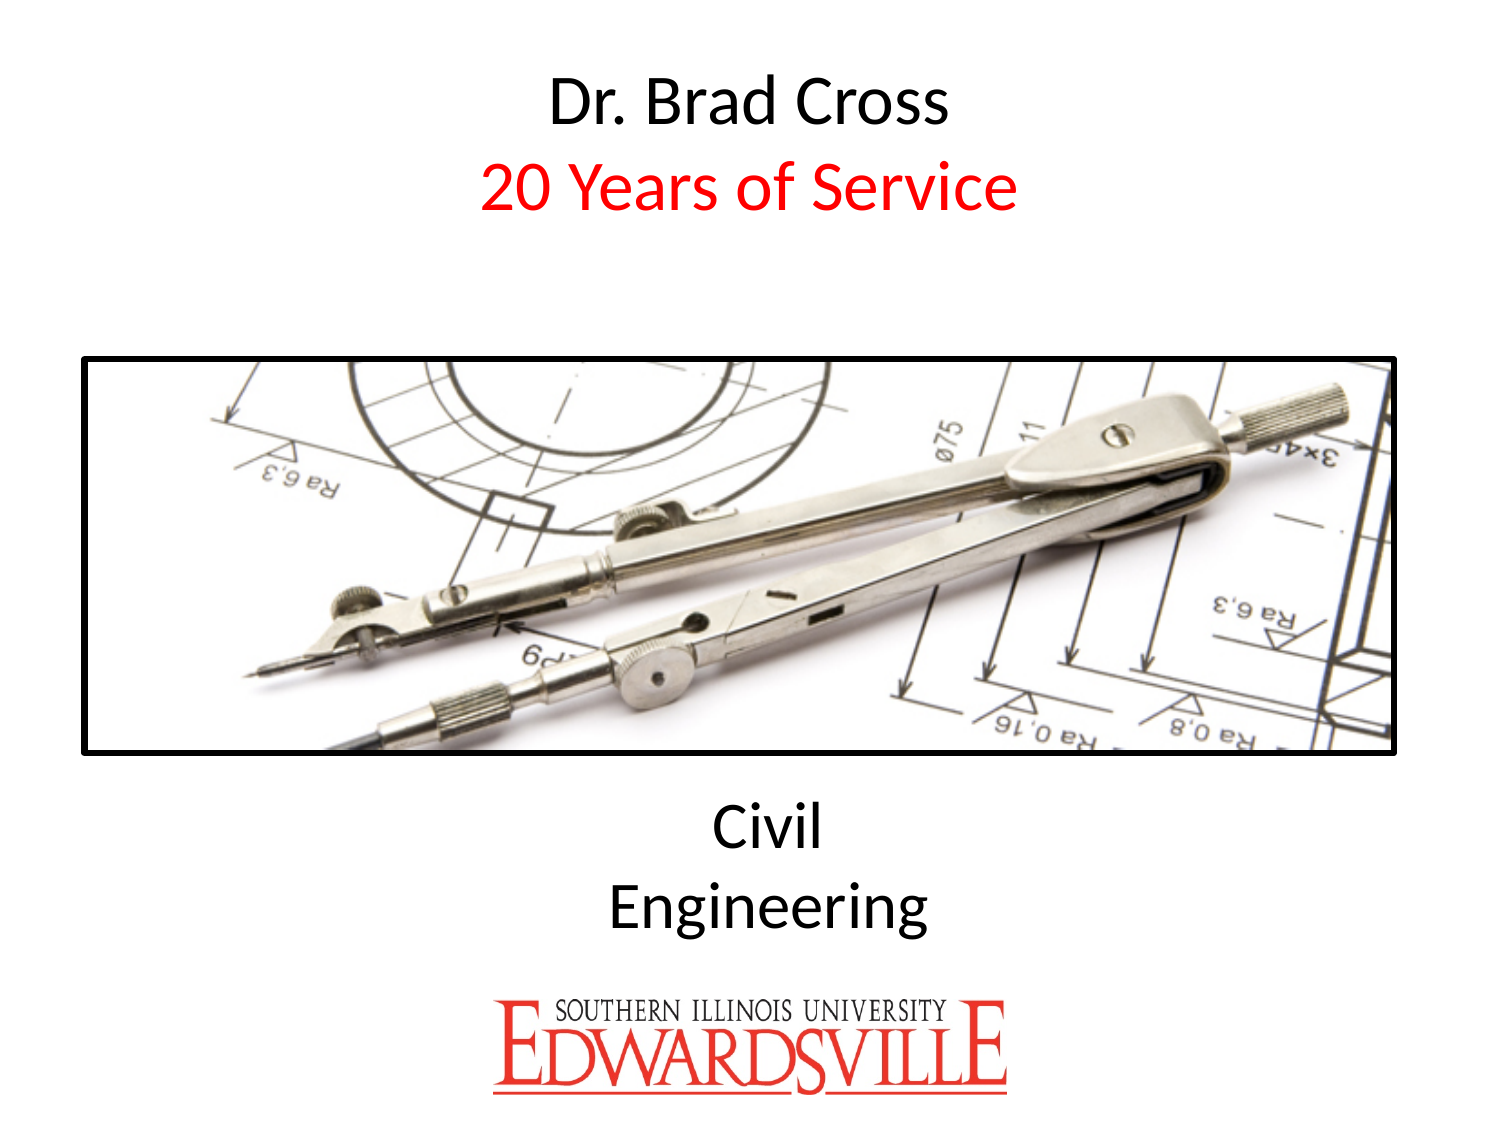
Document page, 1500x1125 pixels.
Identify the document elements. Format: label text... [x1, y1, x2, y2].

title Dr. Brad Cross 20 Years of Service [75, 45, 1425, 233]
picture [493, 999, 1007, 1095]
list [87, 362, 1391, 751]
text_box Civil Engineering [574, 774, 963, 950]
